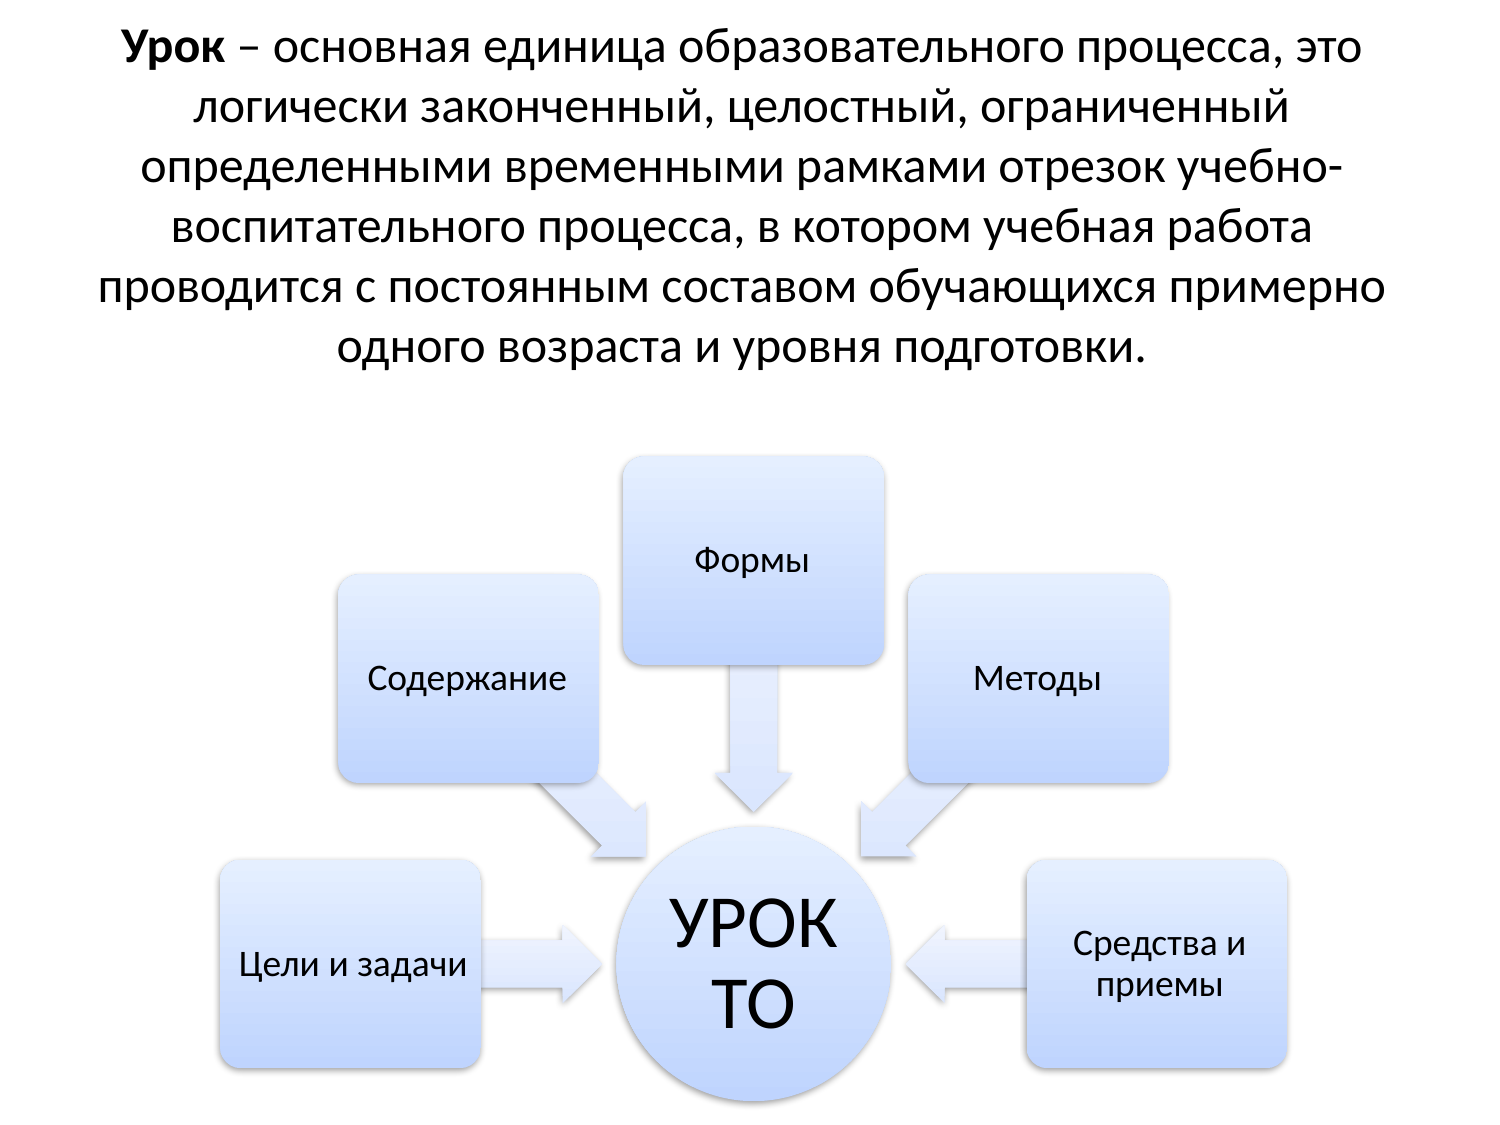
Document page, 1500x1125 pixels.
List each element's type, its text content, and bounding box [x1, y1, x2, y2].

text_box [52, 455, 1455, 1102]
text_box Урок – основная единица образовательного процесса, это логически законченный, целостный, ограниченный определенными временными рамками отрезок учебно-воспитательного процесса, в котором учебная работа проводится с постоянным составом обучающихся примерно одного возраста и уровня подготовки. [29, 5, 1455, 380]
